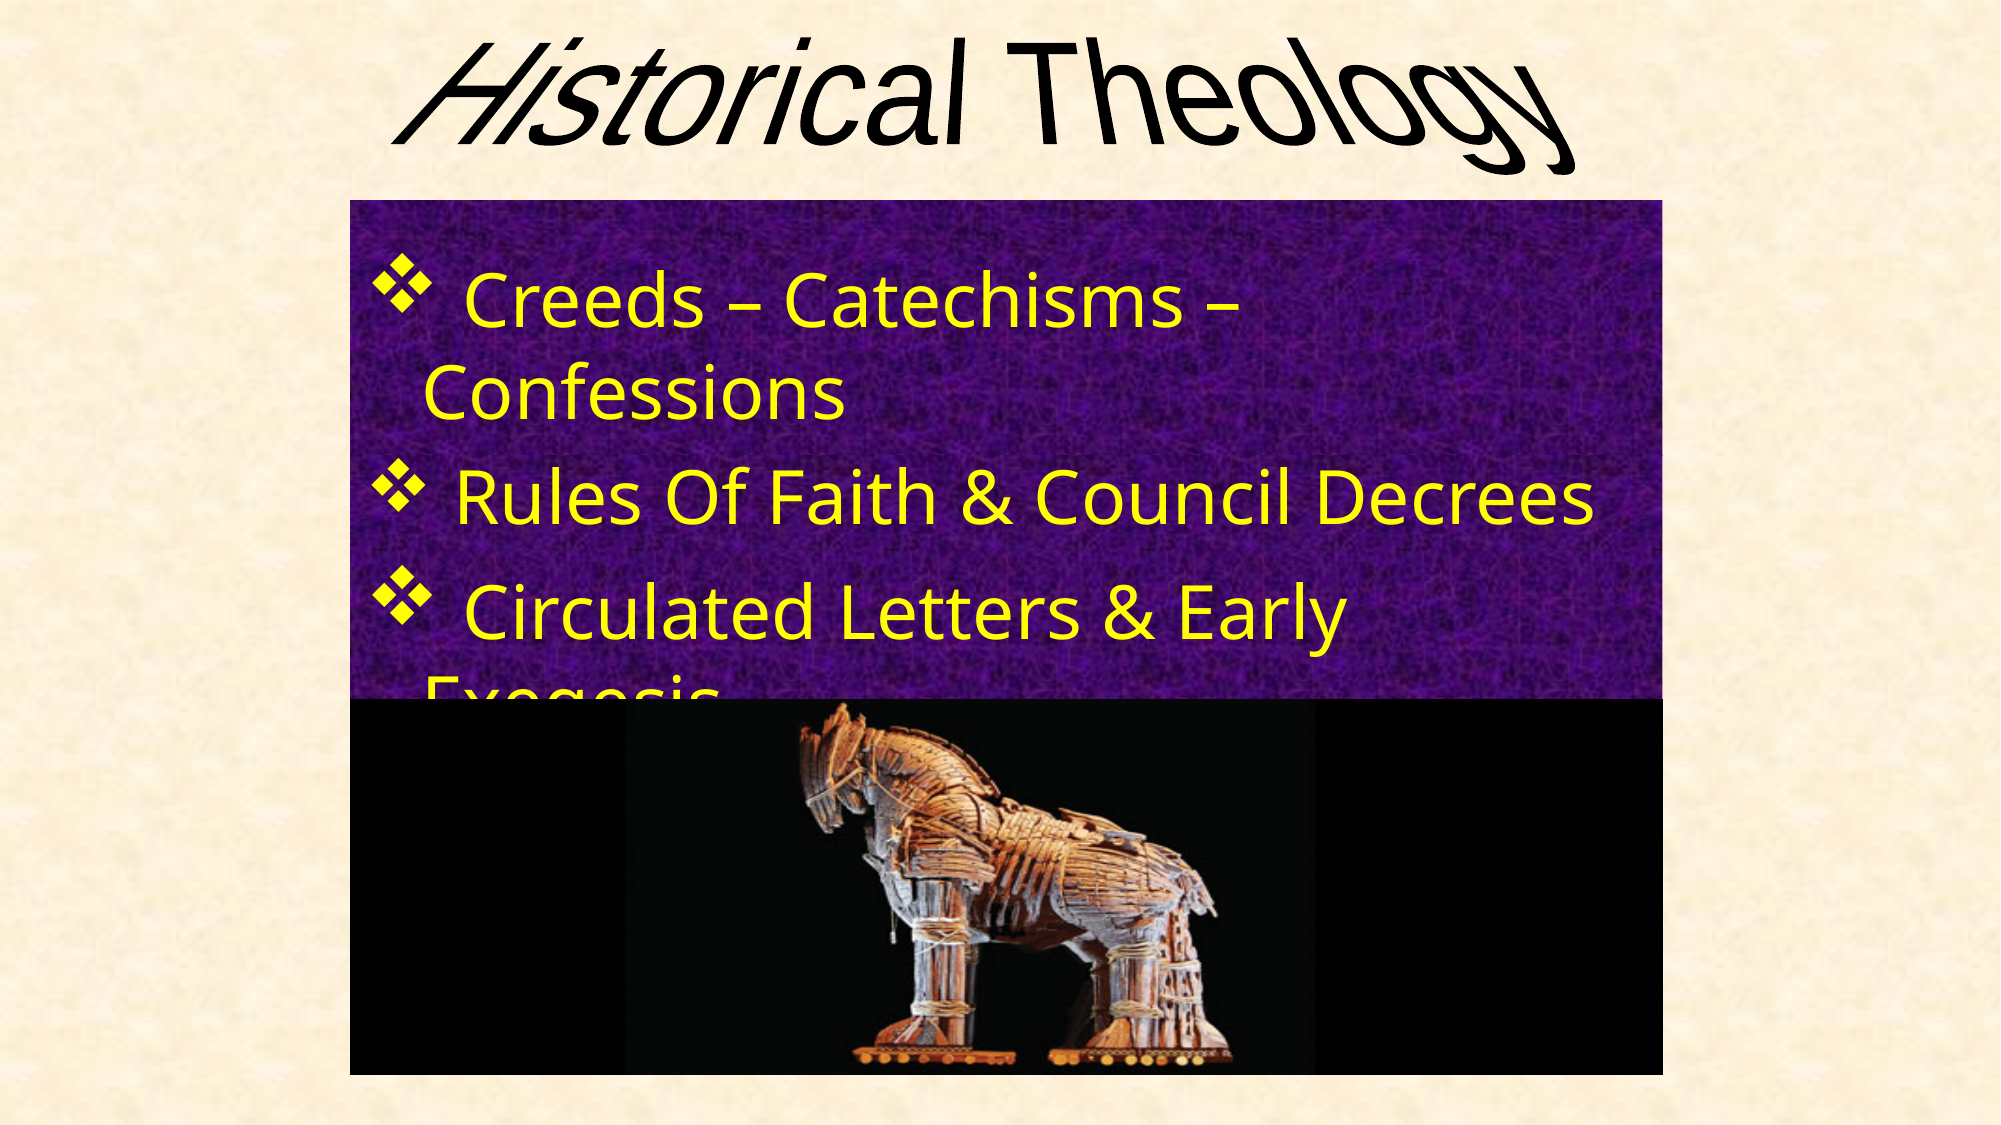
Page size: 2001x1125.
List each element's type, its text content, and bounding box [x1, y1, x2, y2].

picture [0, 0, 2001, 1125]
list Creeds – Catechisms – Confessions Rules Of Faith & Council Decrees Circulated Letters & Early Exegesis Late Commentary & Interpretation [349, 199, 1663, 699]
